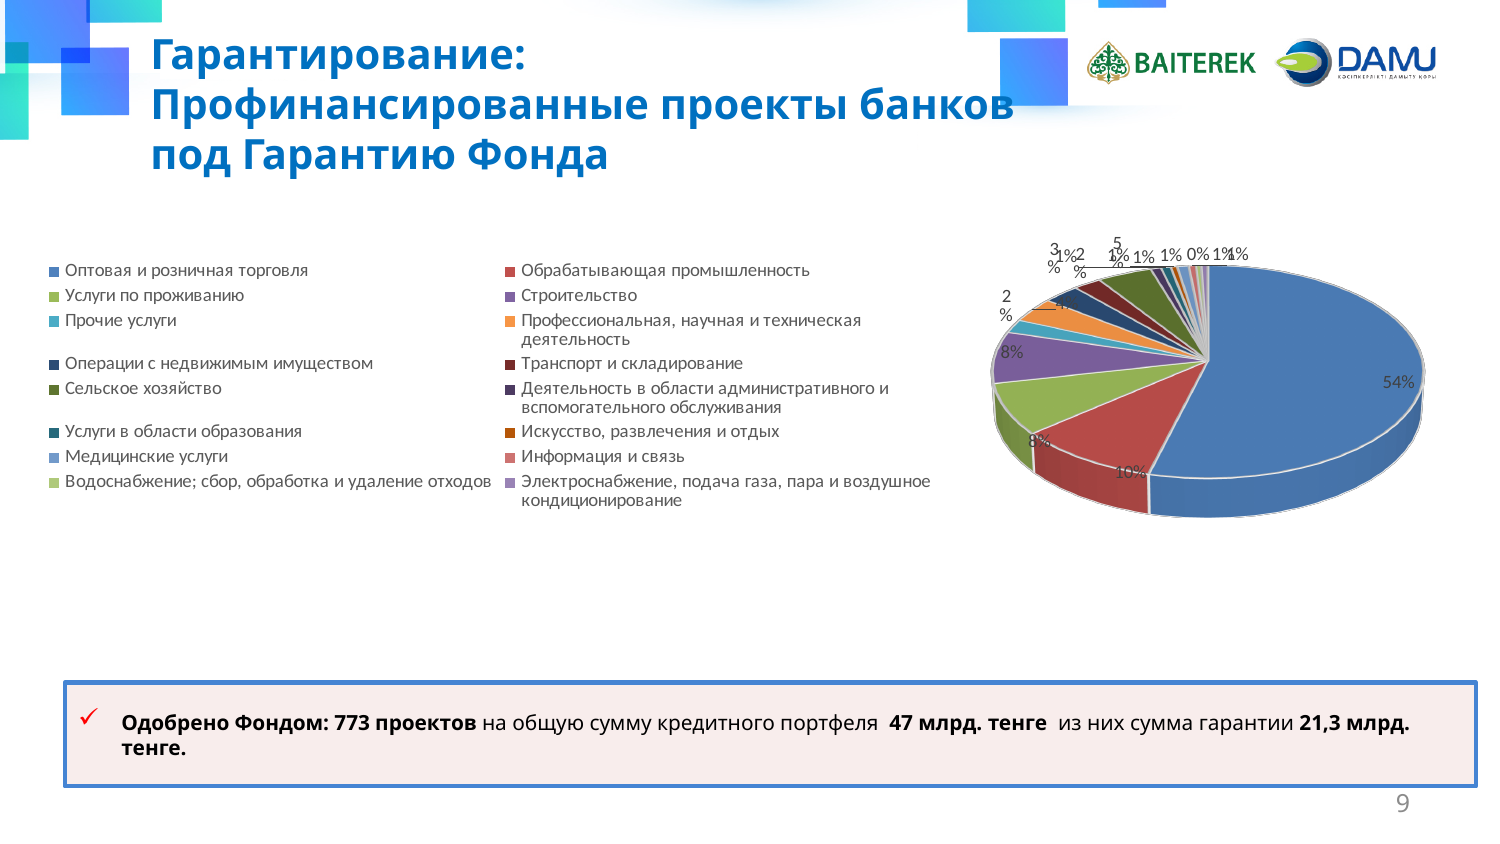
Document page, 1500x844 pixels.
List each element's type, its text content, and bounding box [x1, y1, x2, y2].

text_box Гарантирование: Профинансированные проекты банков под Гарантию Фонда [135, 20, 1353, 89]
slide_number 9 [1074, 788, 1425, 828]
chart [29, 90, 1477, 683]
text_box Одобрено Фондом: 773 проектов на общую сумму кредитного портфеля 47 млрд. тенге из них сумма гарантии 21,3 млрд. тенге. [63, 689, 1478, 788]
